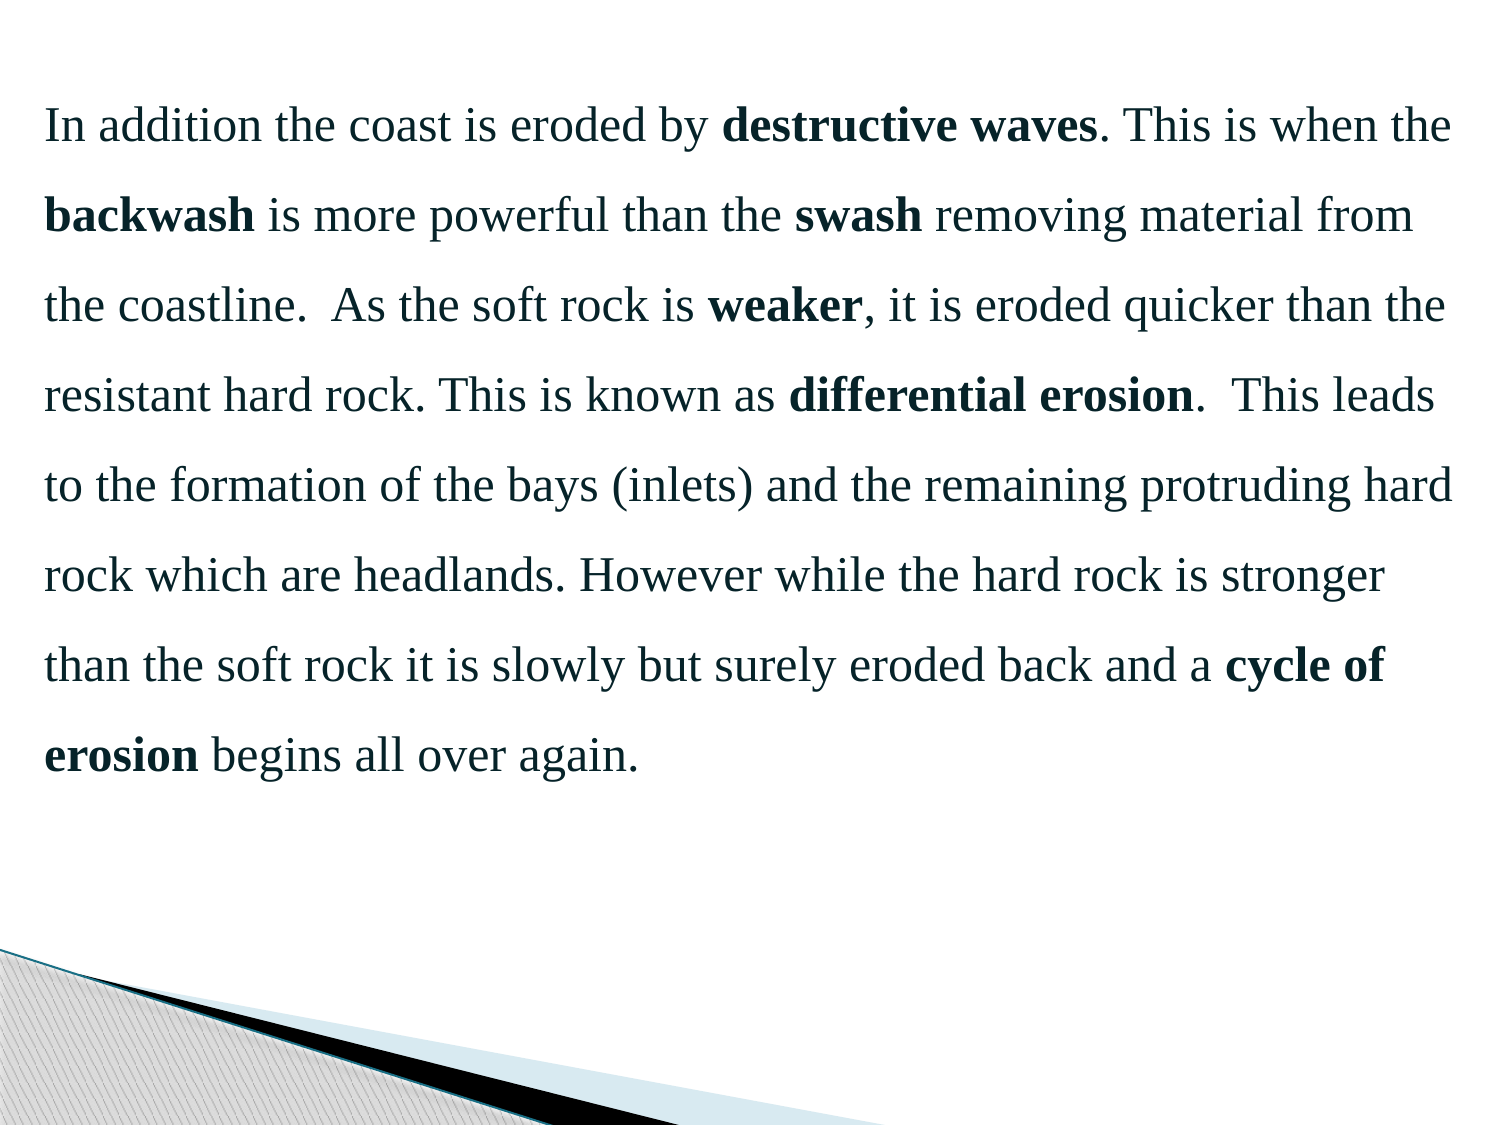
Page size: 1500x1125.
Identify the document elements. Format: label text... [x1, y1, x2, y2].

text_box In addition the coast is eroded by destructive waves. This is when the backwash is more powerful than the swash removing material from the coastline. As the soft rock is weaker, it is eroded quicker than the resistant hard rock. This is known as differential erosion. This leads to the formation of the bays (inlets) and the remaining protruding hard rock which are headlands. However while the hard rock is stronger than the soft rock it is slowly but surely eroded back and a cycle of erosion begins all over again. [29, 54, 1471, 790]
